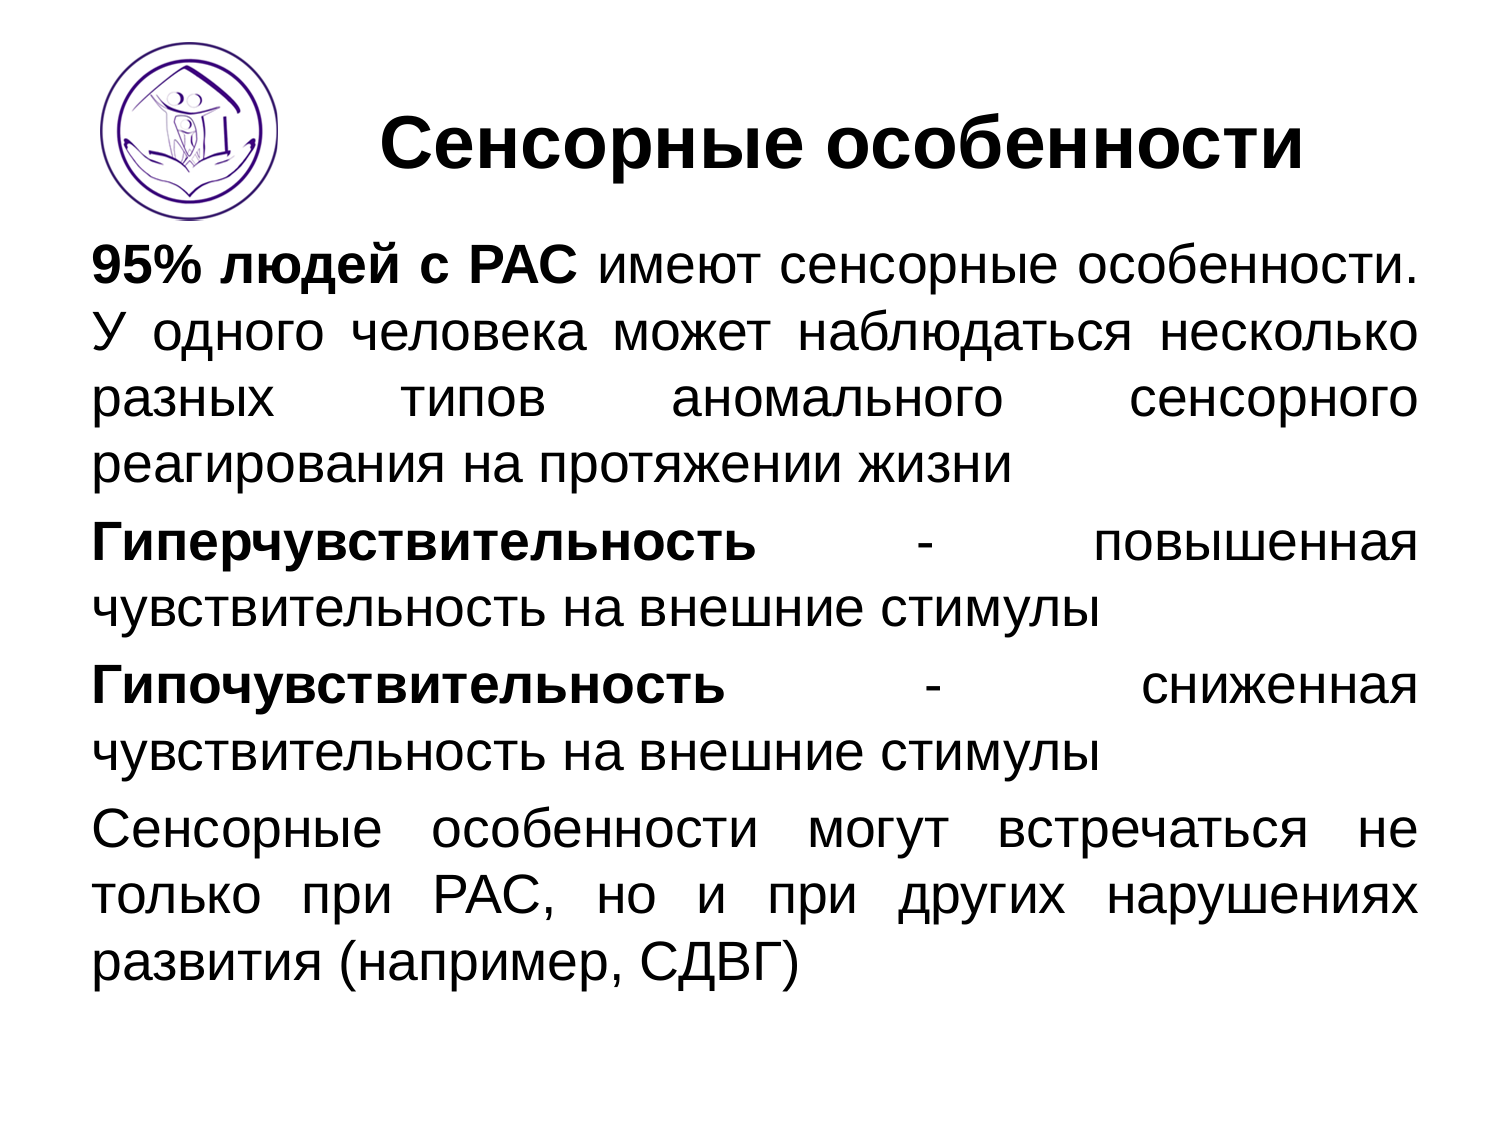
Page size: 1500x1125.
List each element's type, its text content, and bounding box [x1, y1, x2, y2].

title Сенсорные особенности [281, 45, 1425, 220]
list 95% людей с РАС имеют сенсорные особенности. У одного человека может наблюдаться несколько разных типов аномального сенсорного реагирования на протяжении жизни Гиперчувствительность - повышенная чувствительность на внешние стимулы Гипочувствительность - сниженная чувствительность на внешние стимулы Сенсорные особенности могут встречаться не только при РАС, но и при других нарушениях развития (например, СДВГ) [76, 220, 1436, 1012]
picture [100, 42, 278, 222]
